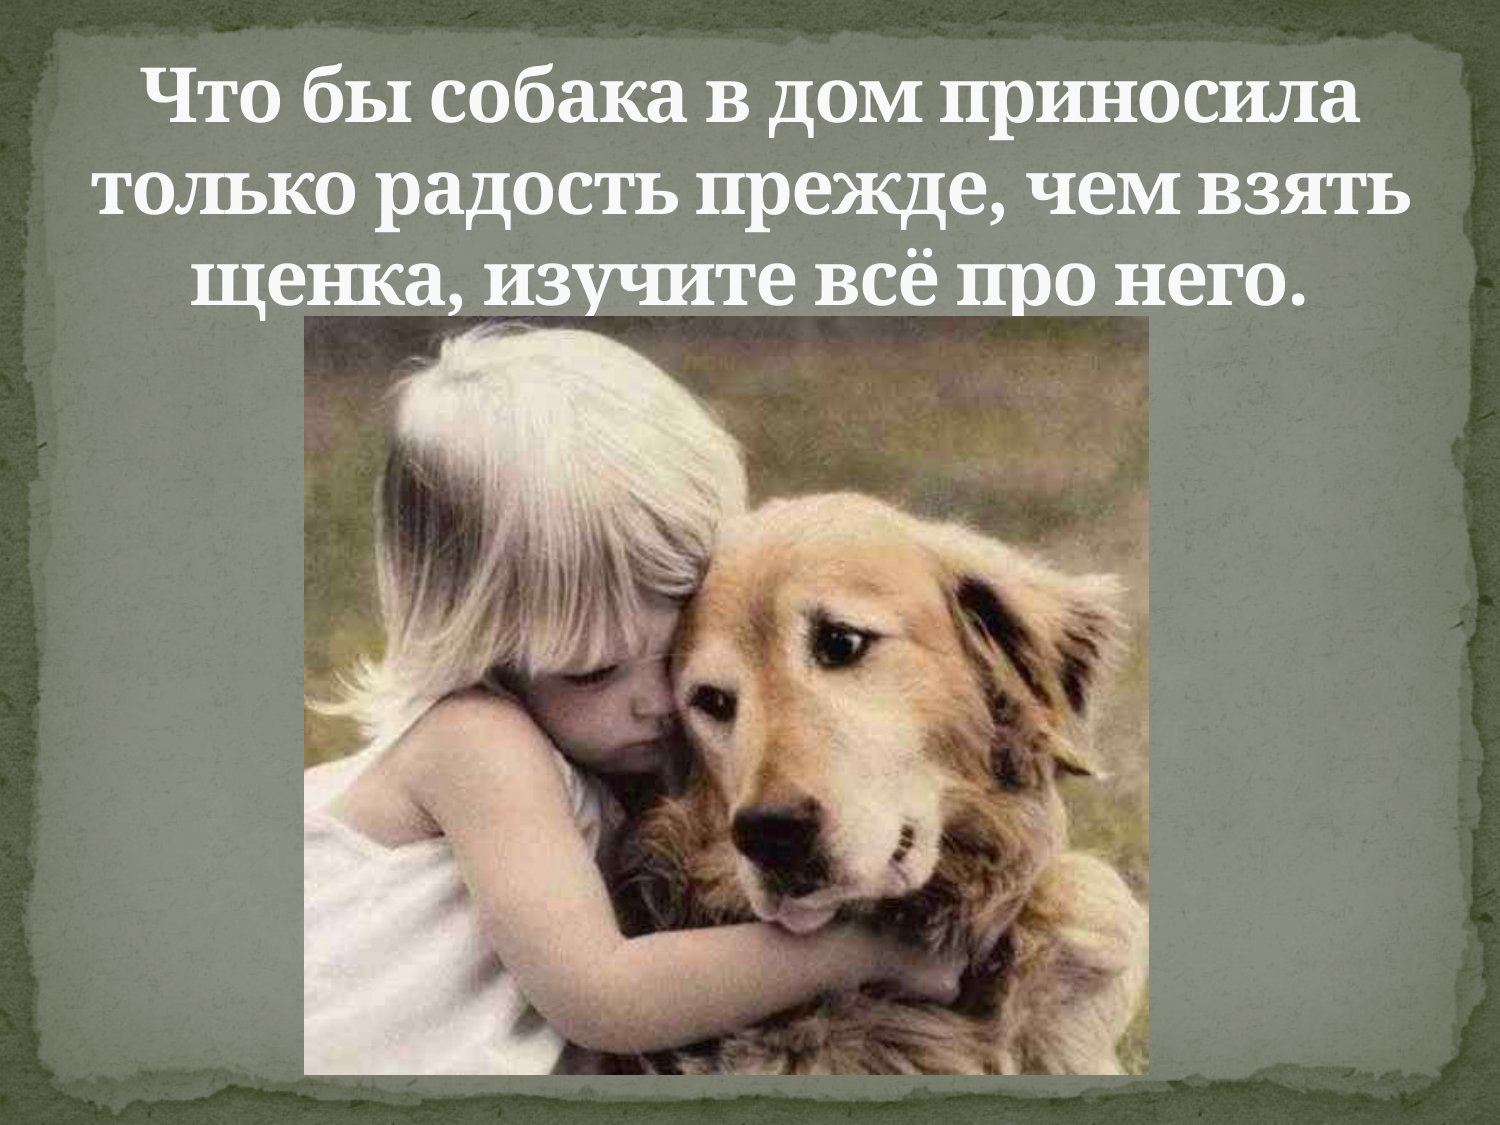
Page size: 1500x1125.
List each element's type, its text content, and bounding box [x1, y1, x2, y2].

picture [304, 316, 1149, 1075]
title Что бы собака в дом приносила только радость прежде, чем взять щенка, изучите всё про него. [74, 24, 1425, 329]
